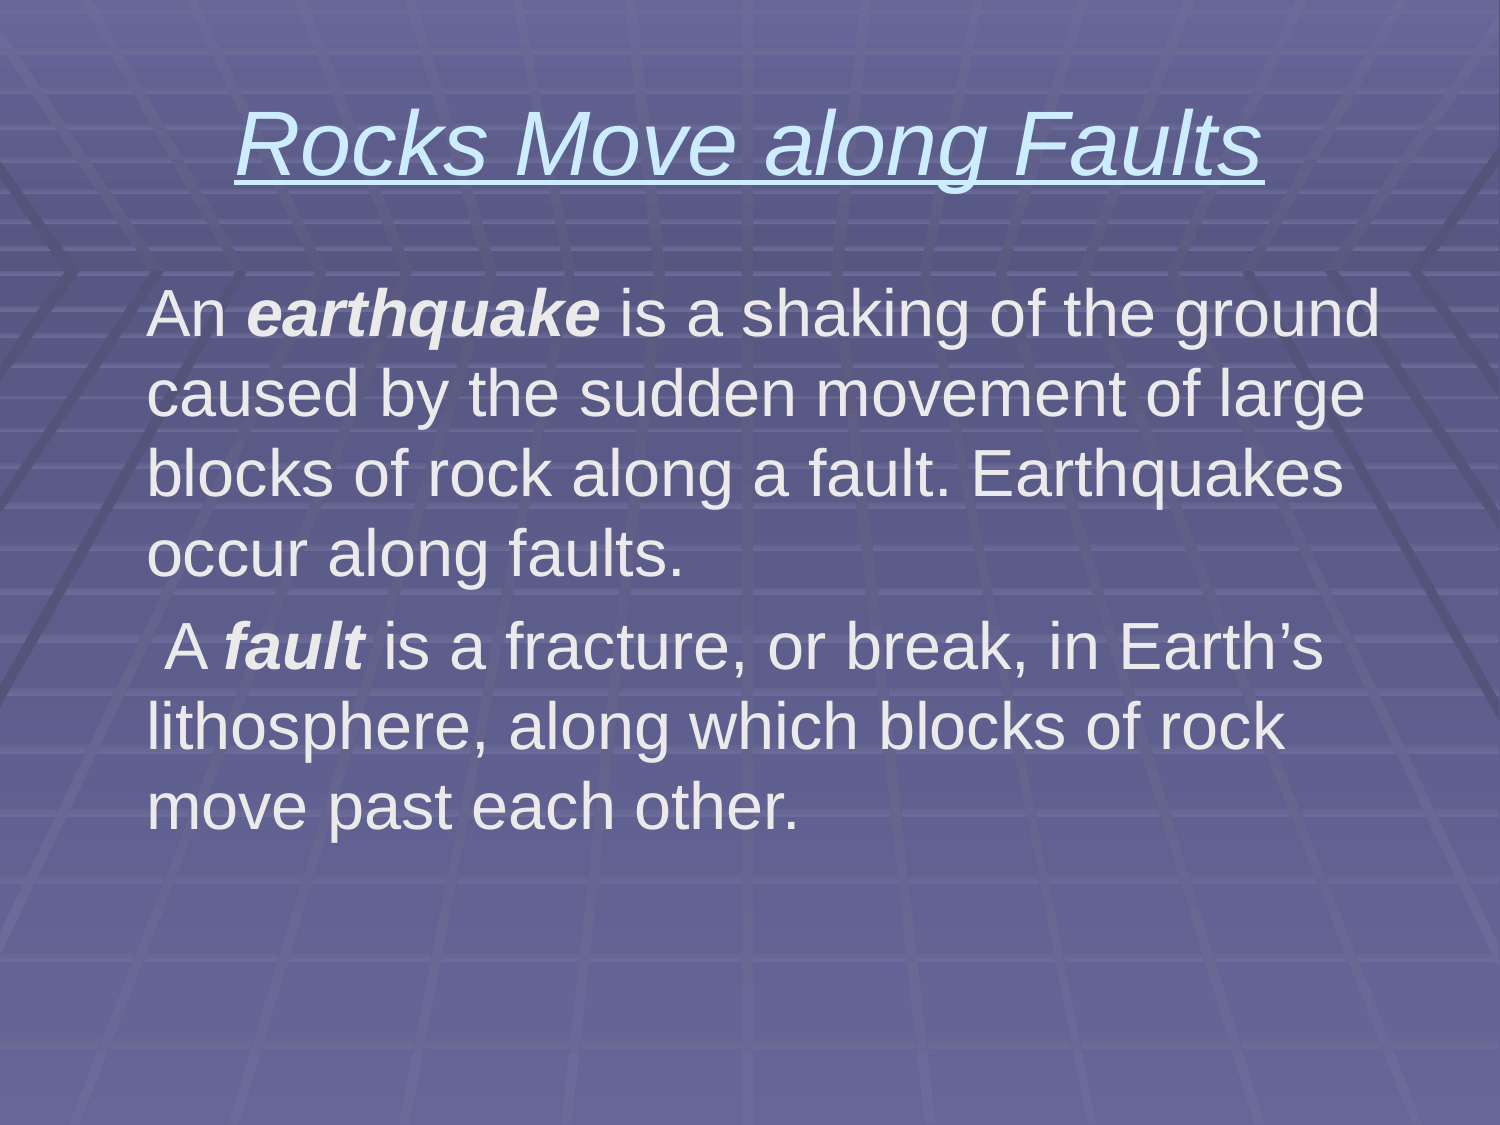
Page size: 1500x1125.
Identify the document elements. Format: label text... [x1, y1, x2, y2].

title Rocks Move along Faults [74, 44, 1425, 233]
list An earthquake is a shaking of the ground caused by the sudden movement of large blocks of rock along a fault. Earthquakes occur along faults. A fault is a fracture, or break, in Earth’s lithosphere, along which blocks of rock move past each other. [74, 262, 1425, 1000]
